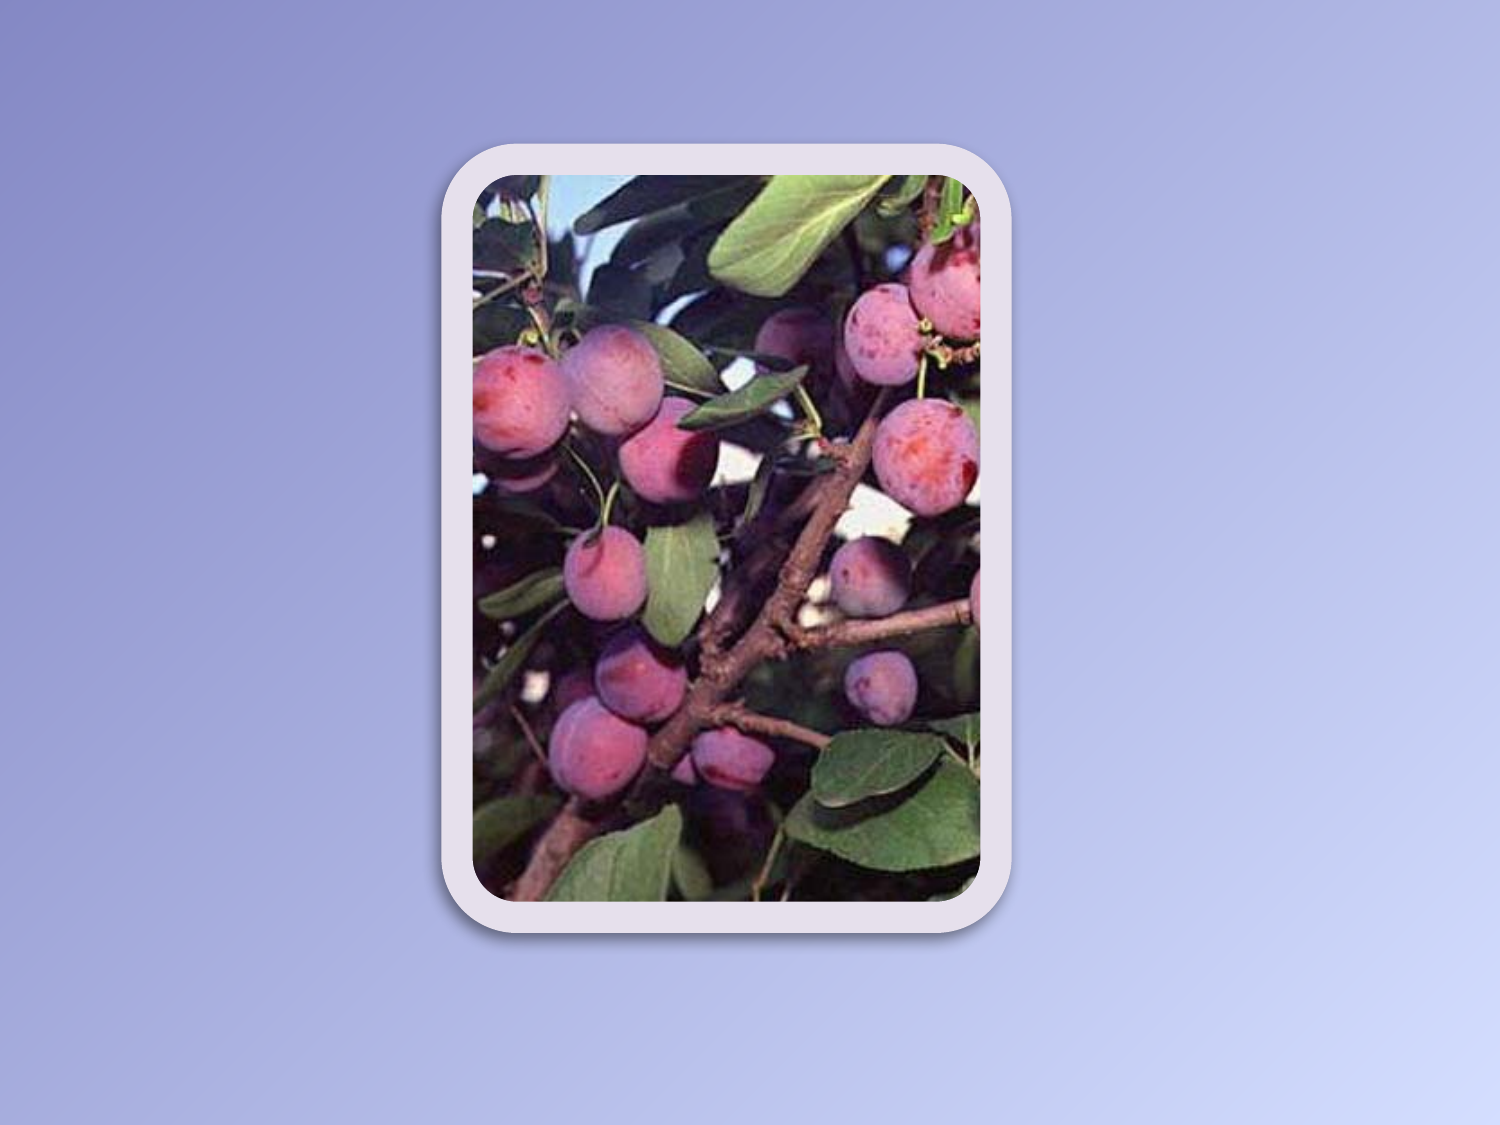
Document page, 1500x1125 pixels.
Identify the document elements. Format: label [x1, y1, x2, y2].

picture [456, 159, 997, 918]
